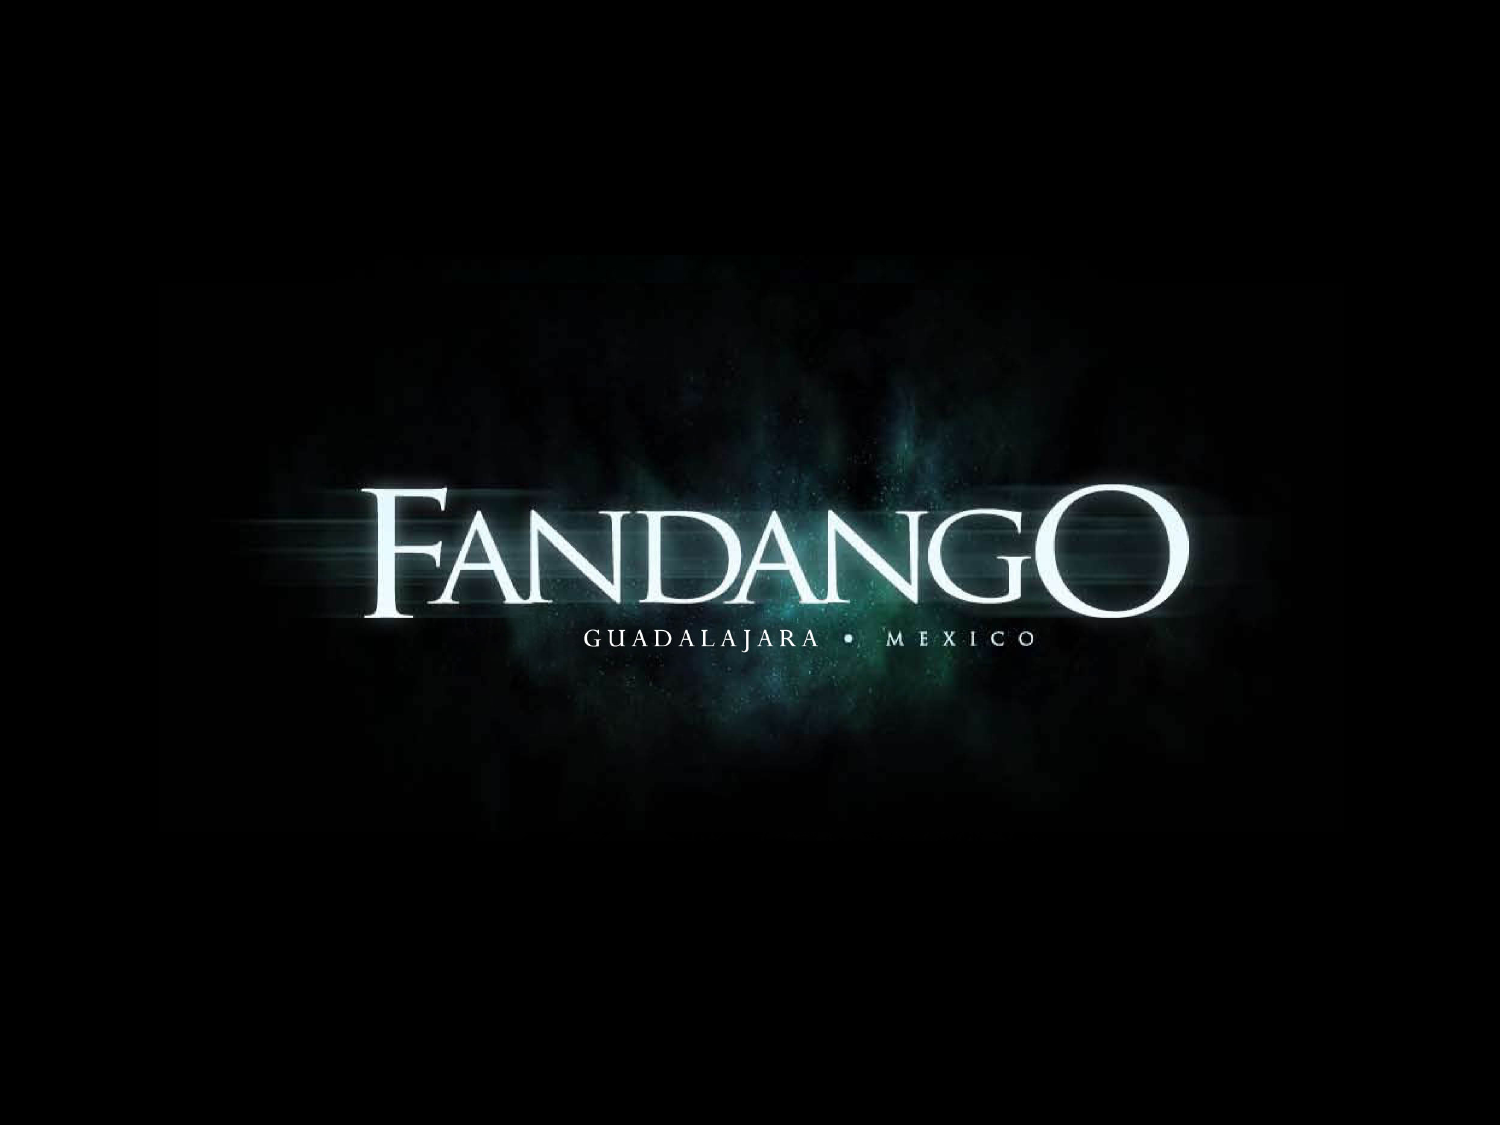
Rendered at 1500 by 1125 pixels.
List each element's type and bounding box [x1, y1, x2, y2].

picture [159, 255, 1344, 842]
